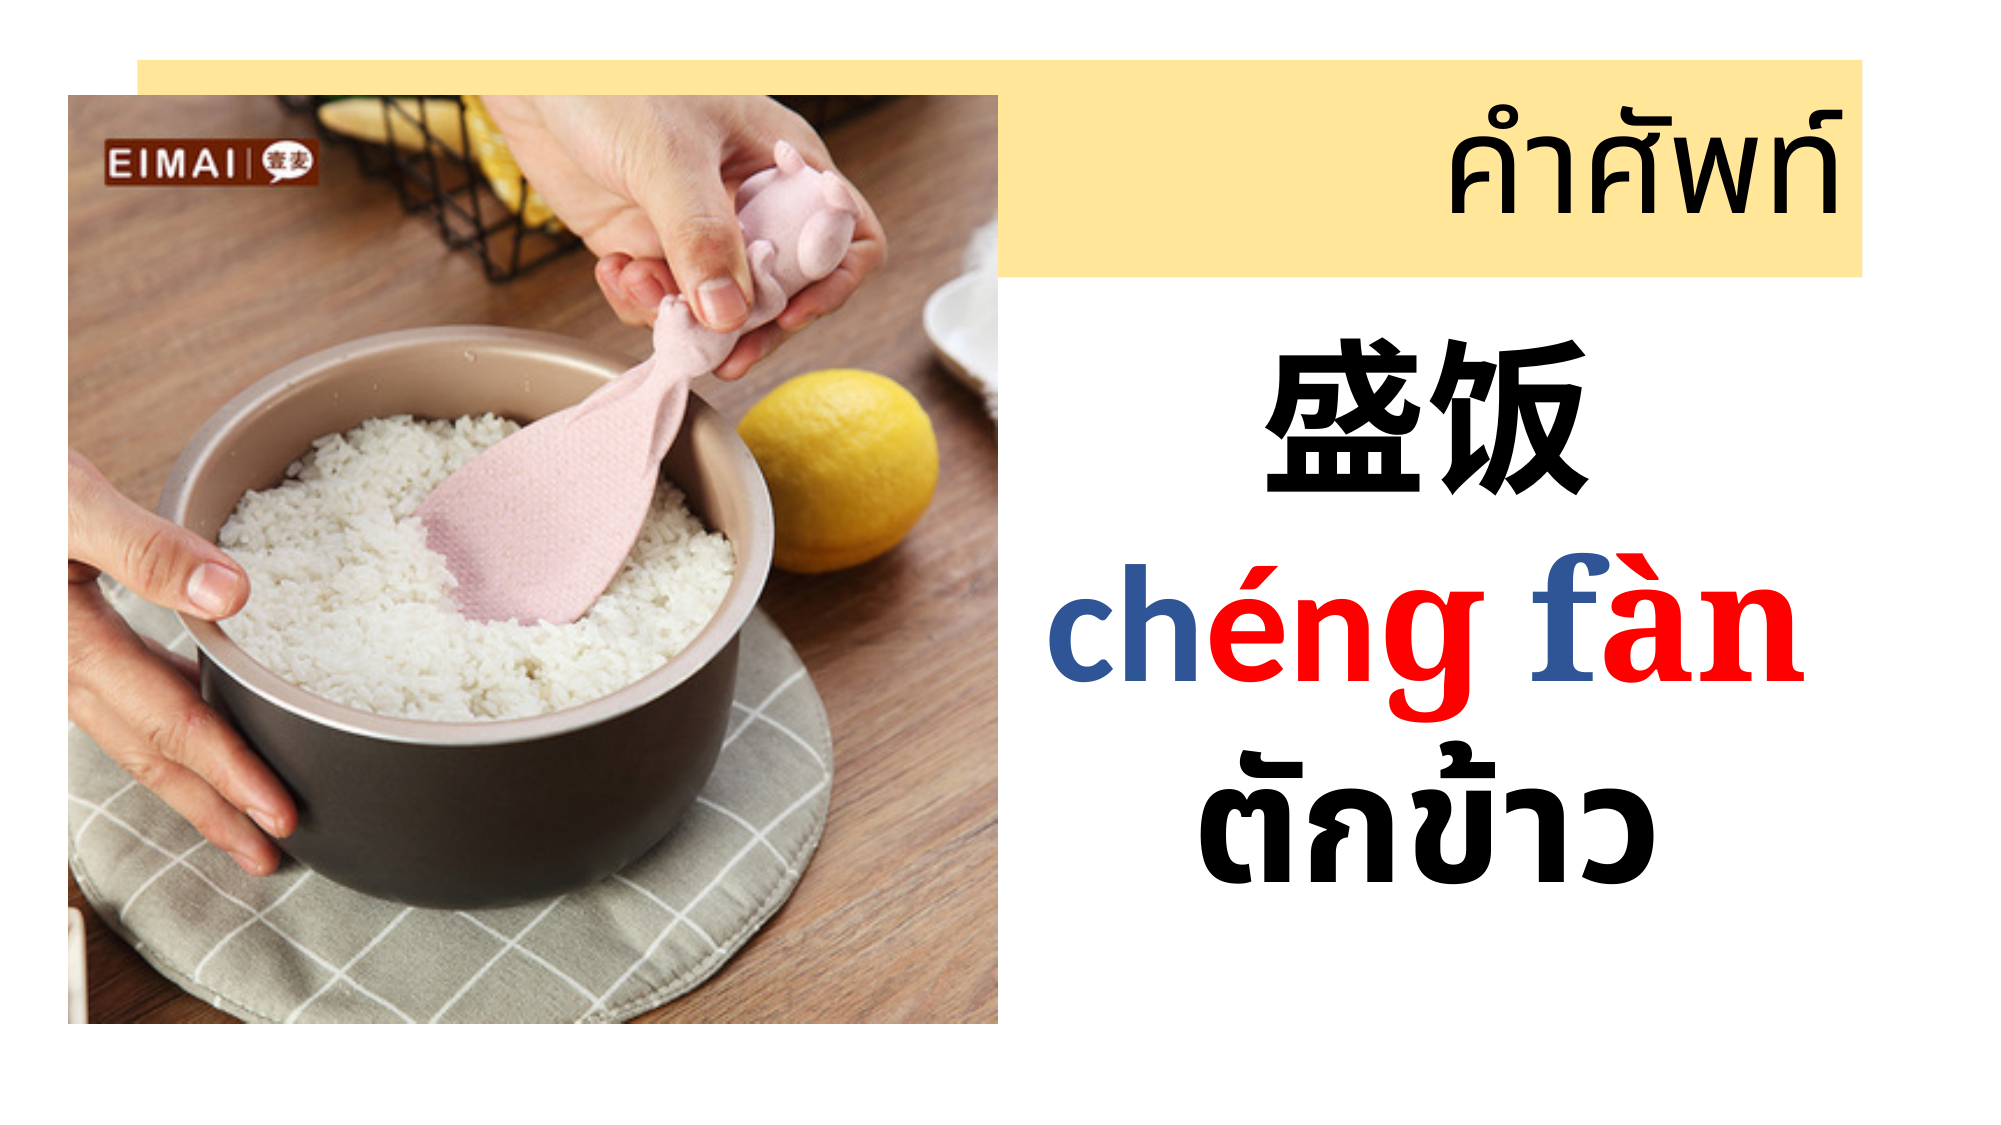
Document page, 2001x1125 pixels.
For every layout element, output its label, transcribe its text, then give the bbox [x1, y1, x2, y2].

picture [68, 94, 998, 1024]
title คำศัพท์ [137, 59, 1863, 278]
list 盛饭 chénɡ fàn ตักข้าว [957, 329, 1898, 1043]
